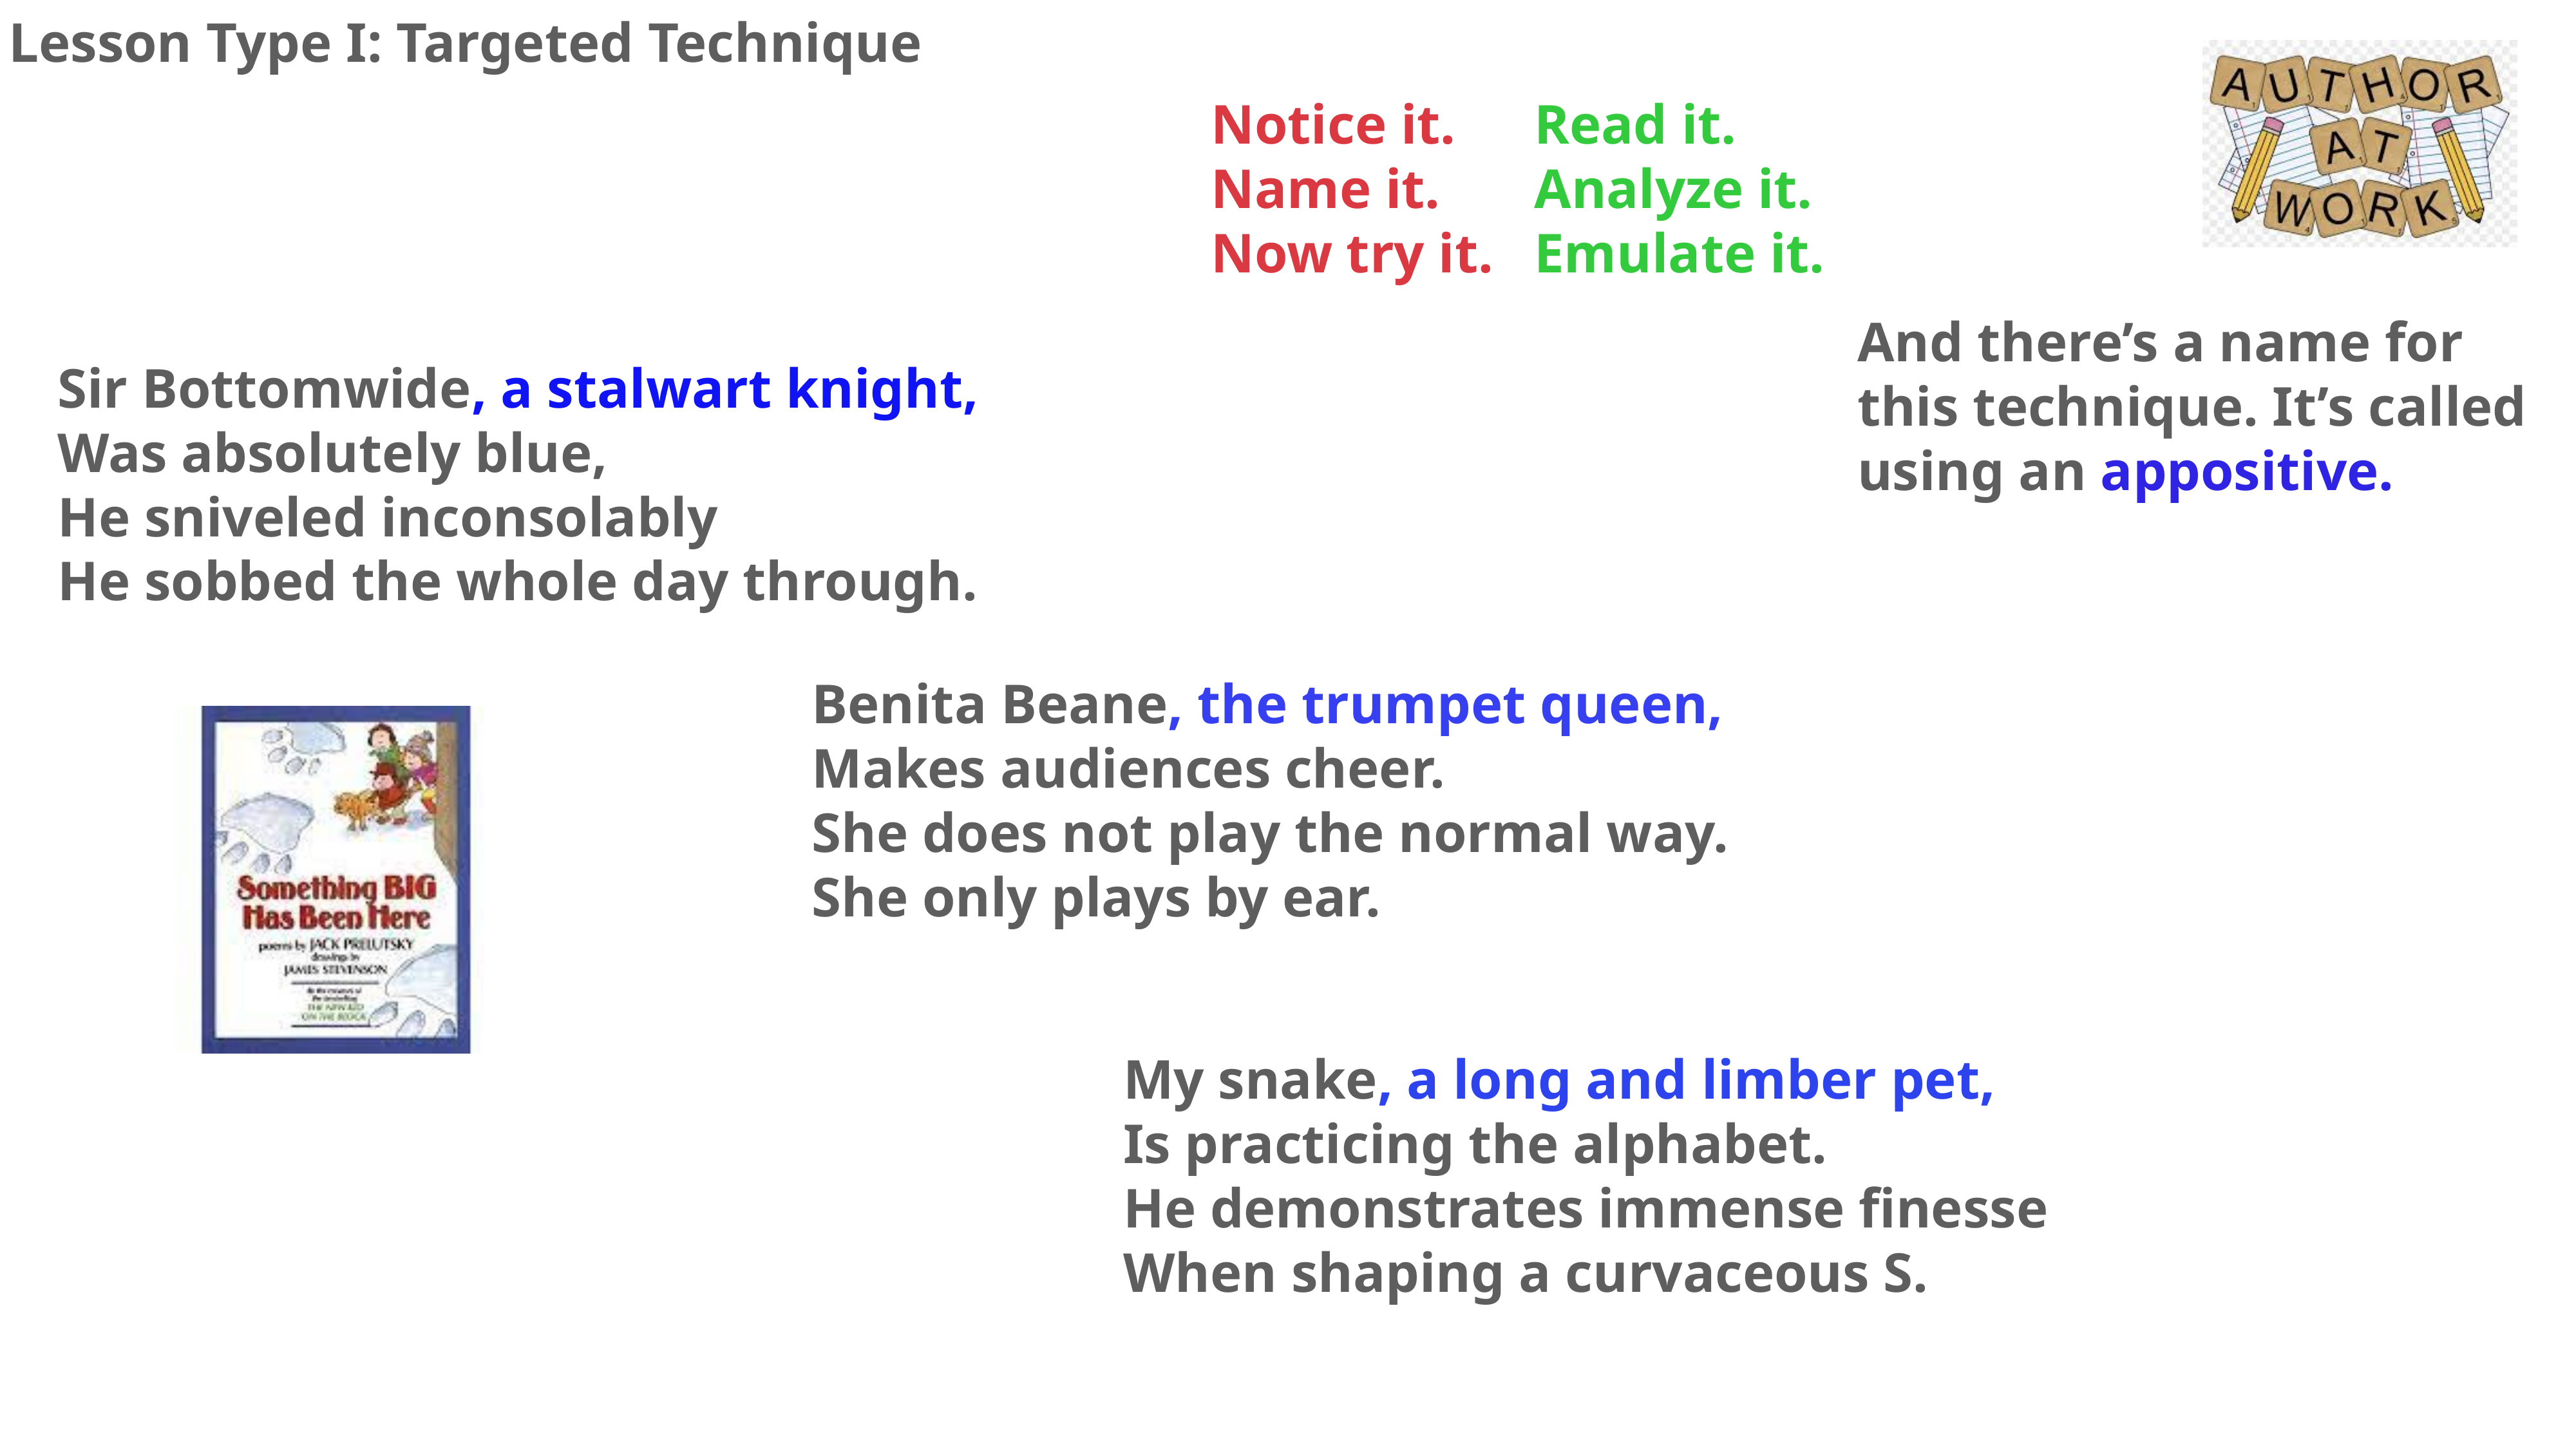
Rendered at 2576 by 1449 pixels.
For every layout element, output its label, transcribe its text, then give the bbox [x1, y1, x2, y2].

text_box My snake, a long and limber pet, Is practicing the alphabet. He demonstrates immense finesse When shaping a curvaceous S. [1118, 1039, 2054, 1309]
picture [2202, 40, 2517, 247]
text_box Sir Bottomwide, a stalwart knight, Was absolutely blue, He sniveled inconsolably He sobbed the whole day through. [52, 348, 985, 617]
picture [6, 706, 667, 1054]
text_box Lesson Type I: Targeted Technique [3, 3, 929, 79]
text_box Benita Beane, the trumpet queen, Makes audiences cheer. She does not play the normal way. She only plays by ear. [806, 664, 1735, 933]
text_box Notice it. Name it. Now try it. [1206, 84, 1499, 289]
text_box Read it. Analyze it. Emulate it. [1529, 84, 1831, 289]
text_box And there’s a name for this technique. It’s called using an appositive. [1852, 303, 2533, 507]
